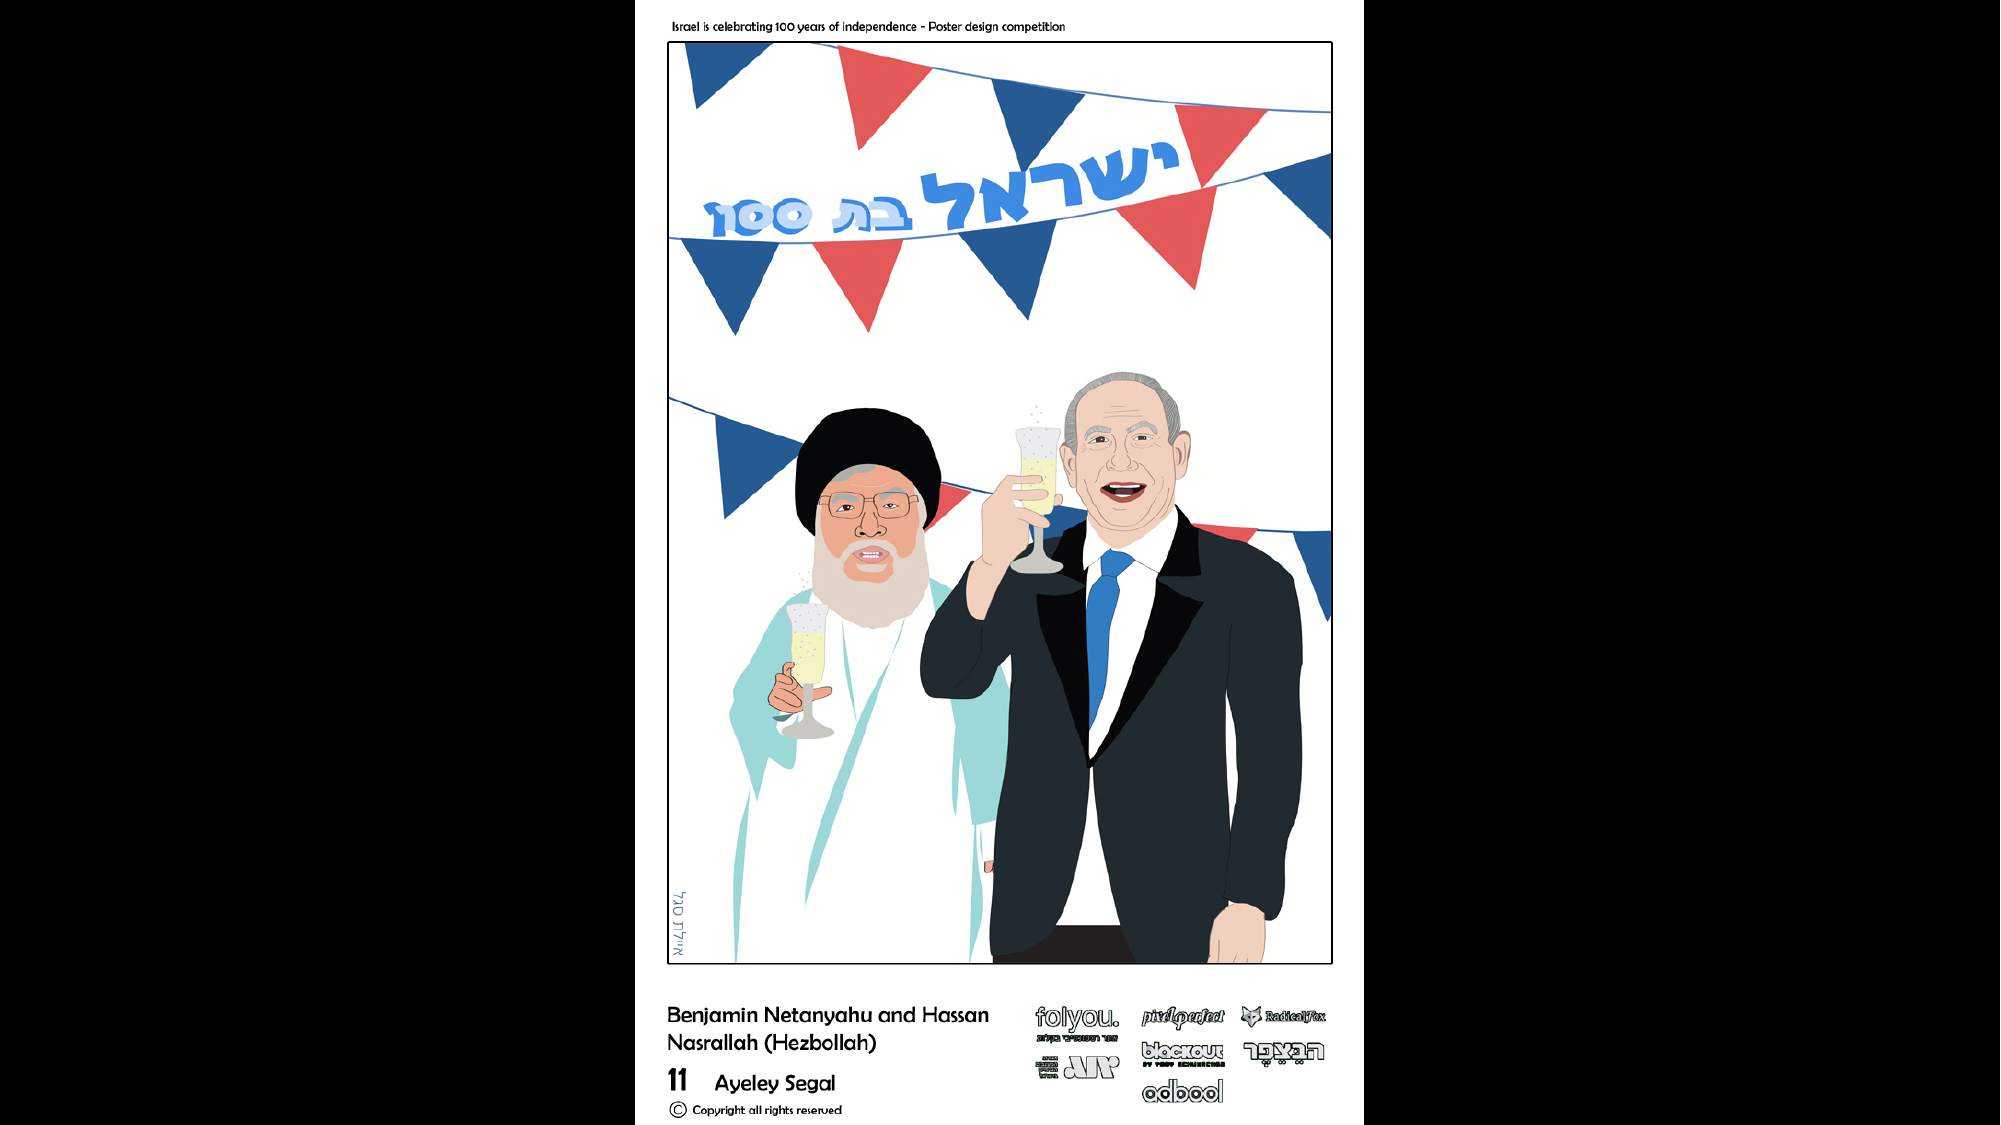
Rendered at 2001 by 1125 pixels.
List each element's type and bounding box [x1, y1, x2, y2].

picture [635, 0, 1364, 1125]
